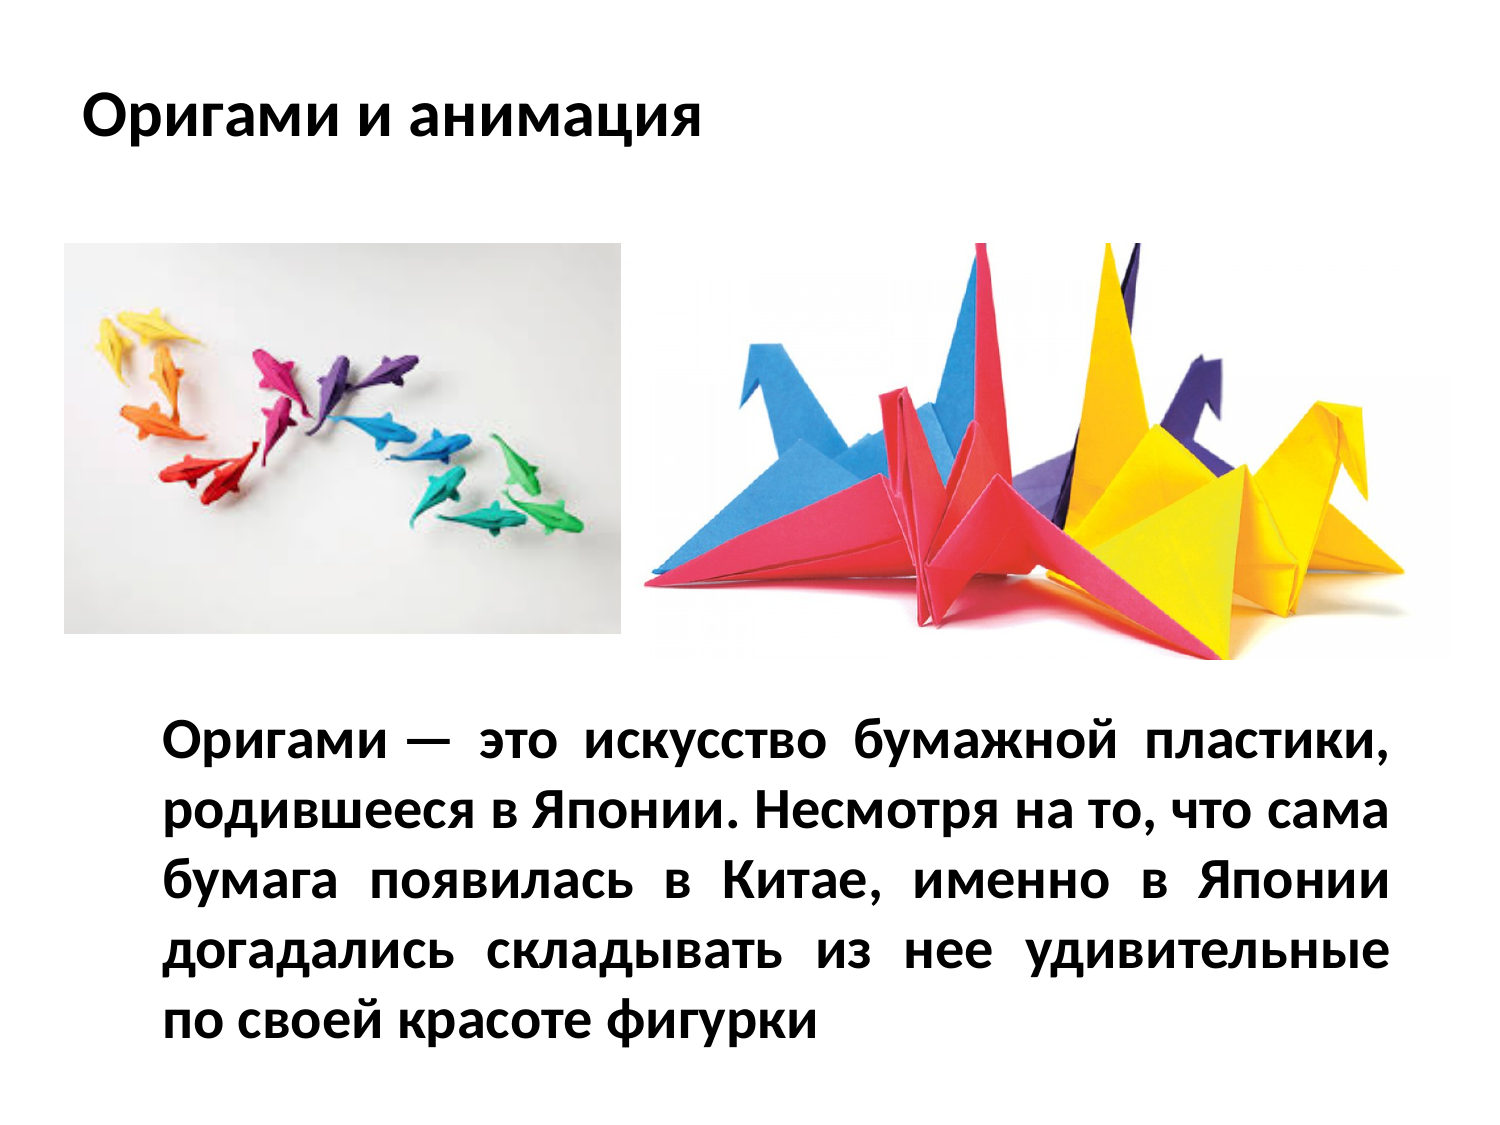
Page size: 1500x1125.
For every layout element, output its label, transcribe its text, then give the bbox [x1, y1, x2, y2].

text_box Оригами и анимация [68, 62, 720, 157]
picture [64, 243, 1452, 660]
text_box Оригами — это искусство бумажной пластики, родившееся в Японии. Несмотря на то, что сама бумага появилась в Китае, именно в Японии догадались складывать из нее удивительные по своей красоте фигурки [147, 692, 1407, 1058]
